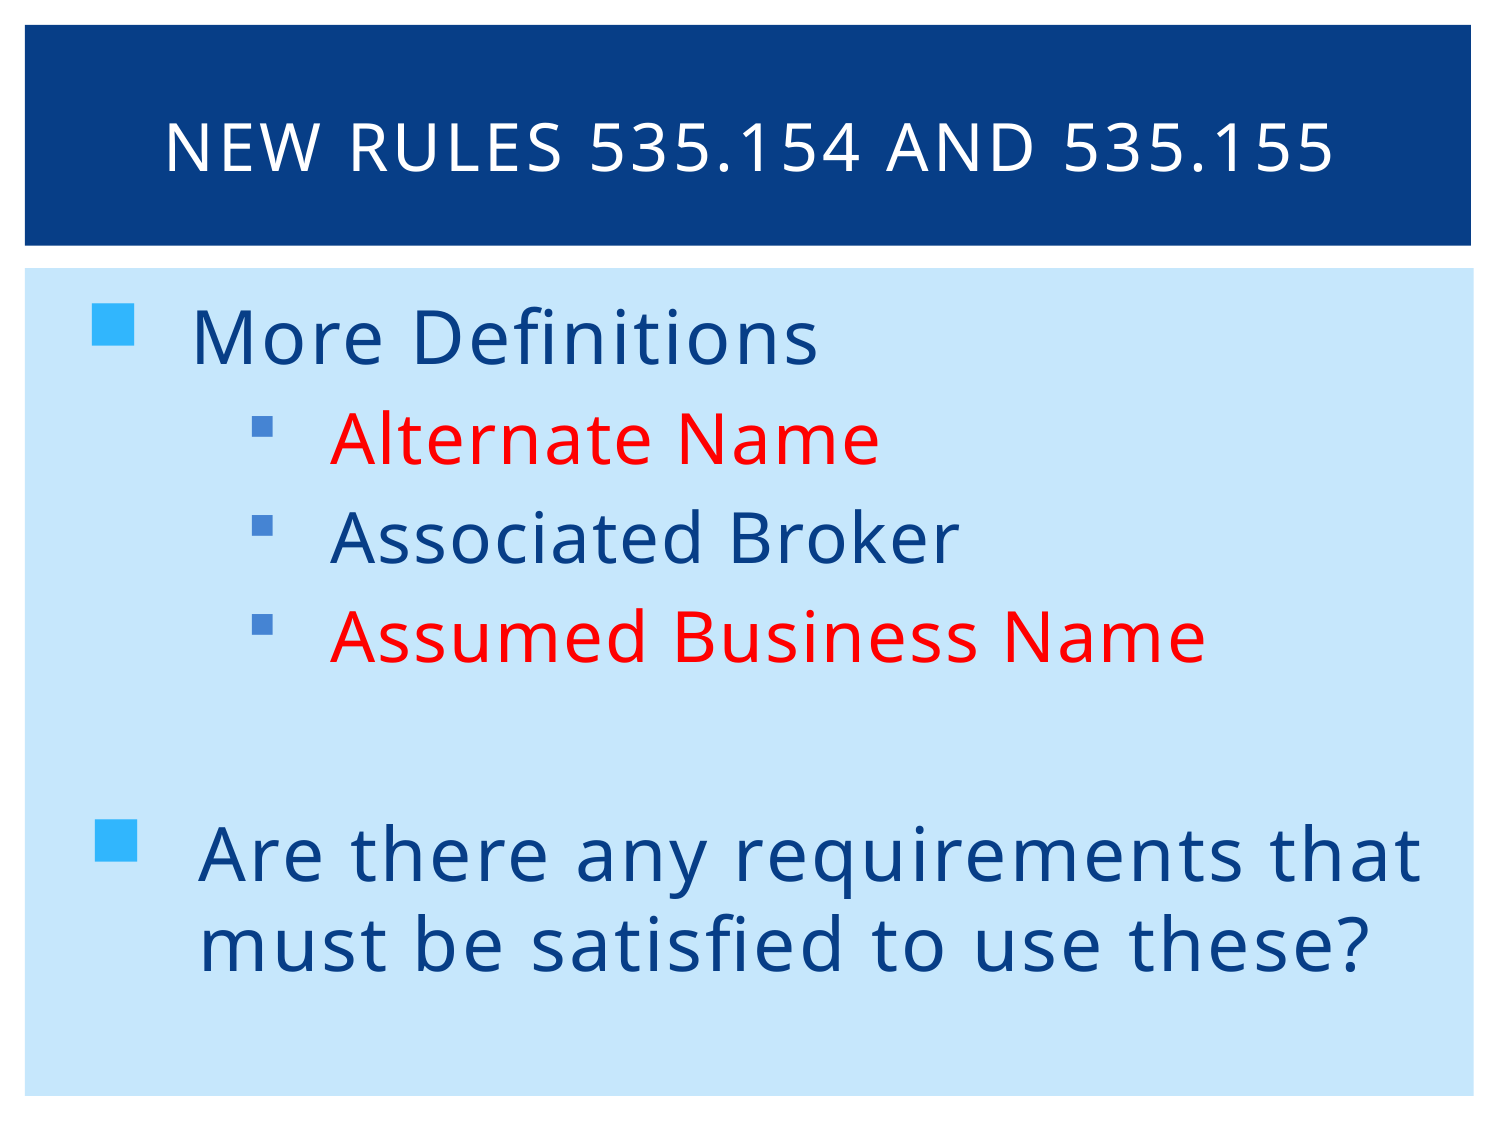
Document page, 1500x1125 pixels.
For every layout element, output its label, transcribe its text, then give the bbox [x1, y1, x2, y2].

title New rules 535.154 and 535.155 [62, 58, 1438, 232]
list More Definitions Alternate Name Associated Broker Assumed Business Name Are there any requirements that must be satisfied to use these? [62, 281, 1442, 1005]
